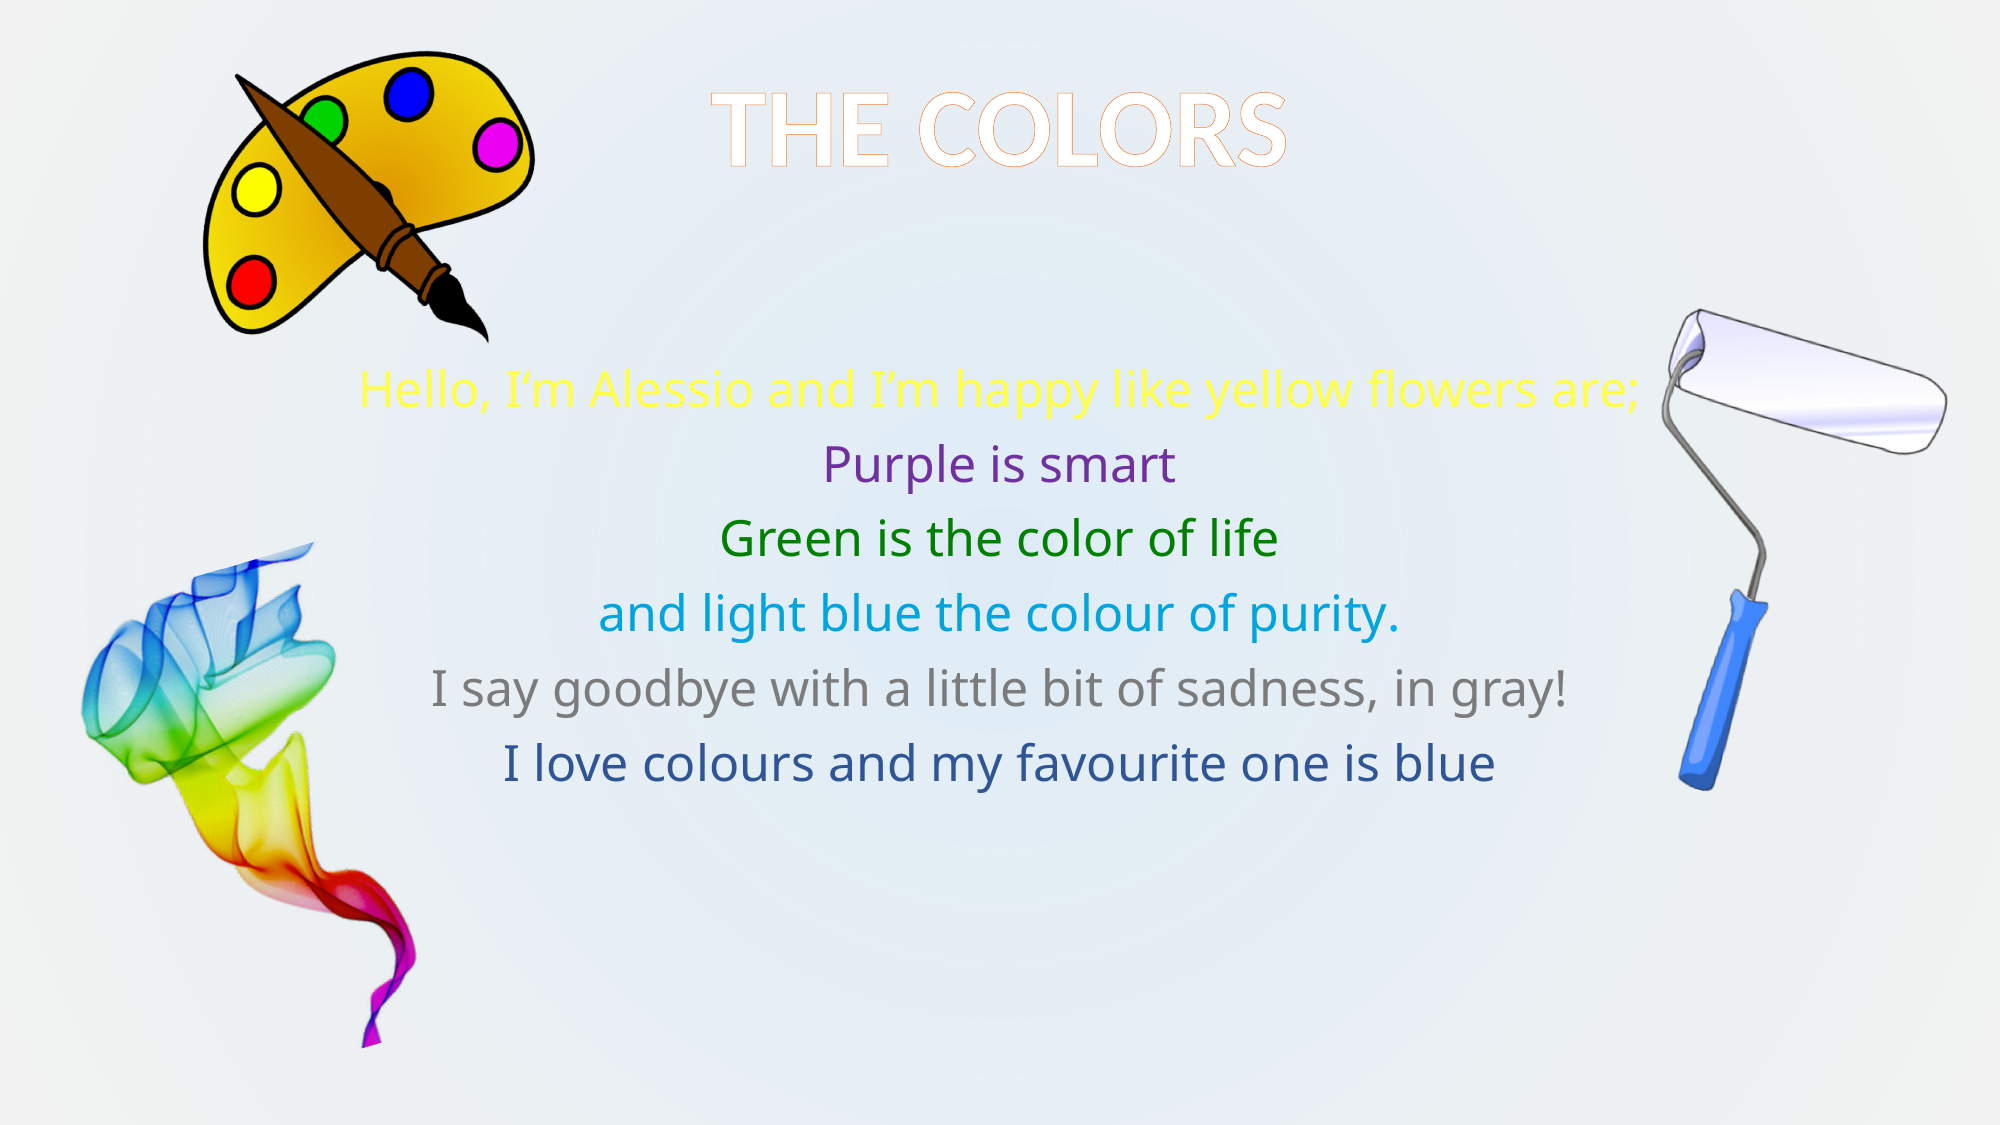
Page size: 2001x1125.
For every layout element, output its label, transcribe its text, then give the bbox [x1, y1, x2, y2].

picture [52, 535, 482, 1097]
text_box THE COLORS [695, 45, 1305, 196]
picture [180, 8, 554, 388]
picture [1576, 304, 1956, 824]
subtitle Hello, I‘m Alessio and I’m happy like yellow flowers are; Purple is smart Green is the color of life and light blue the colour of purity. I say goodbye with a little bit of sadness, in gray! I love colours and my favourite one is blue [249, 356, 1750, 1079]
